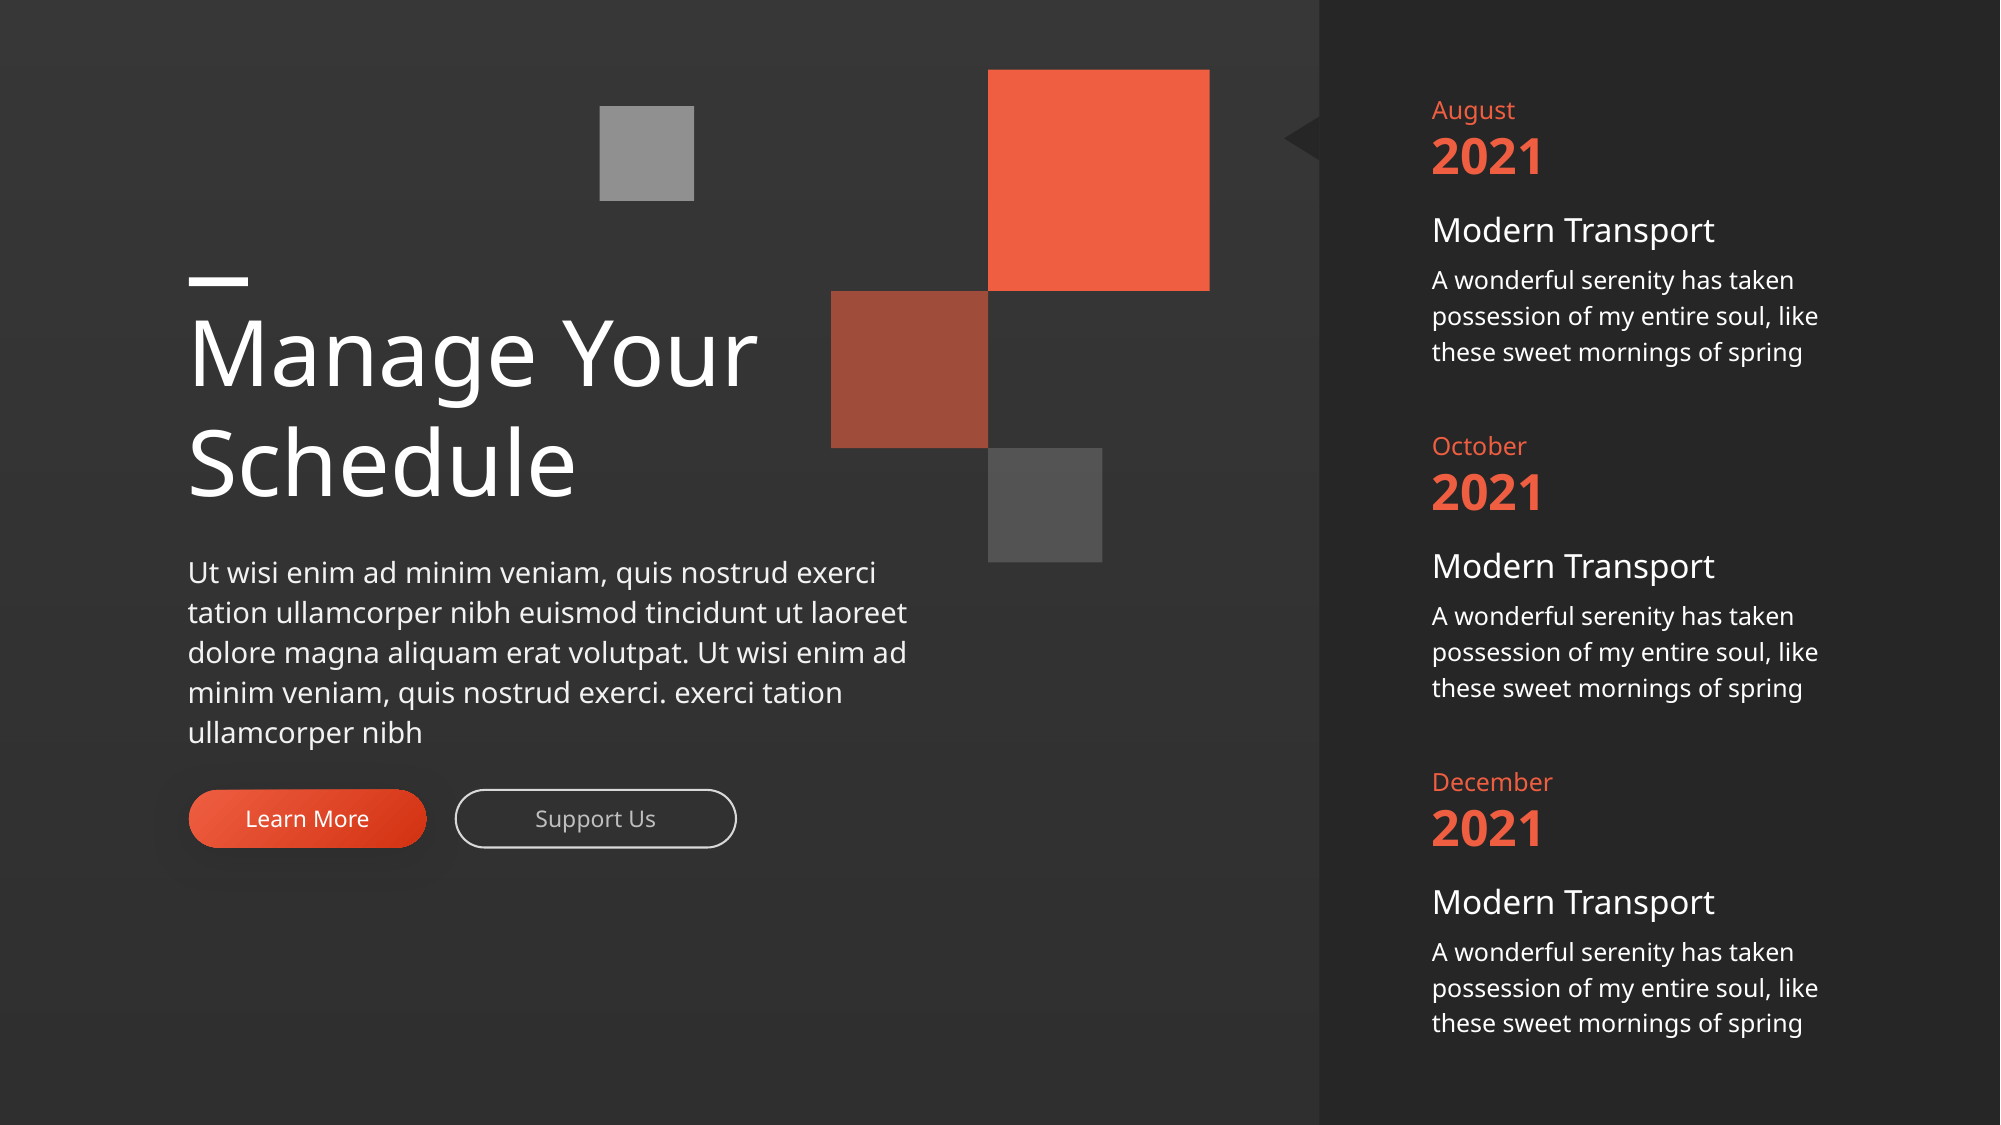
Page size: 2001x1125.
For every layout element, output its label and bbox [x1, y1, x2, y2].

text_box [172, 277, 879, 526]
text_box [1417, 417, 1896, 708]
text_box [1284, 0, 2000, 1125]
text_box [1417, 81, 1896, 372]
picture [0, 0, 1284, 1125]
text_box [1417, 752, 1896, 1044]
